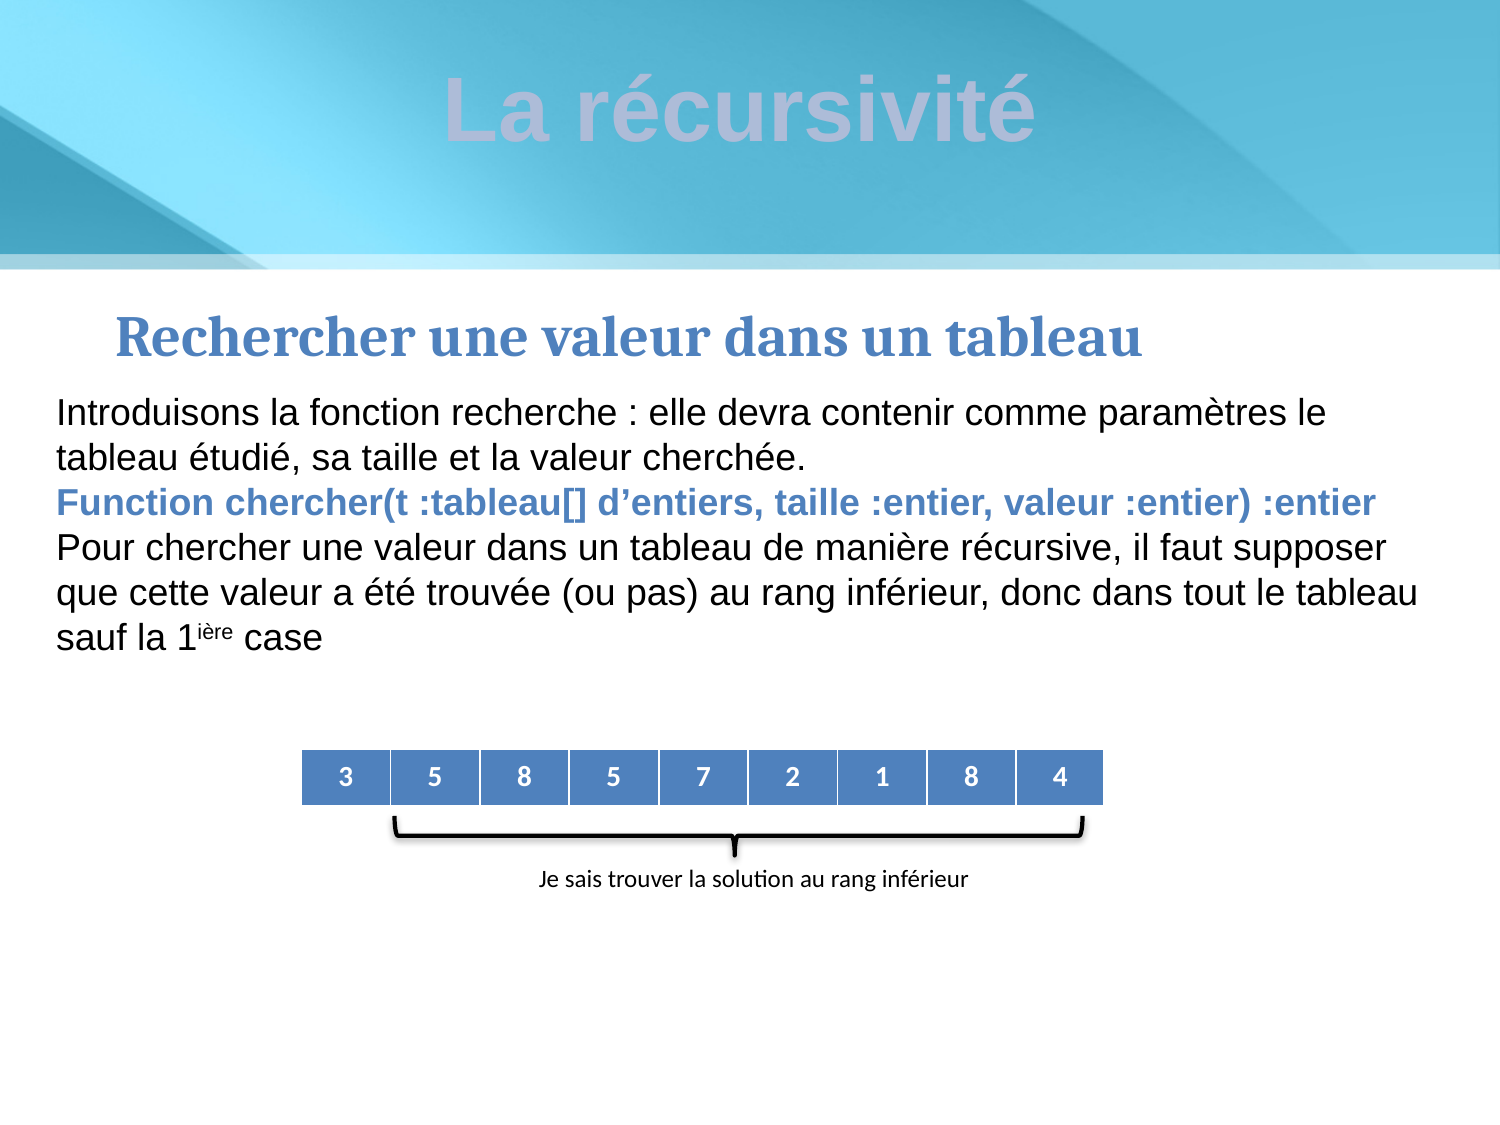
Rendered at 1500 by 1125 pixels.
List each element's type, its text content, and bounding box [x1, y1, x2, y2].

table_header 3 [302, 750, 390, 805]
table_header 7 [660, 750, 747, 805]
text_box La récursivité [427, 42, 1080, 168]
table_header 4 [1017, 750, 1103, 805]
table_header 5 [570, 750, 658, 805]
table_header 2 [749, 750, 837, 805]
table_header 5 [391, 750, 479, 805]
text_box Introduisons la fonction recherche : elle devra contenir comme paramètres le tableau étudié, sa taille et la valeur cherchée. Function chercher(t :tableau[] d’entiers, taille :entier, valeur :entier) :entier Pour chercher une valeur dans un tableau de manière récursive, il faut supposer que cette valeur a été trouvée (ou pas) au rang inférieur, donc dans tout le tableau sauf la 1ière case [41, 380, 1436, 666]
picture [0, 0, 1500, 1125]
table_header 8 [928, 750, 1015, 805]
text_box [392, 815, 1085, 855]
table_header 8 [481, 750, 568, 805]
text_box Je sais trouver la solution au rang inférieur [486, 855, 987, 894]
list Rechercher une valeur dans un tableau [100, 290, 1330, 380]
table_header 1 [838, 750, 926, 805]
